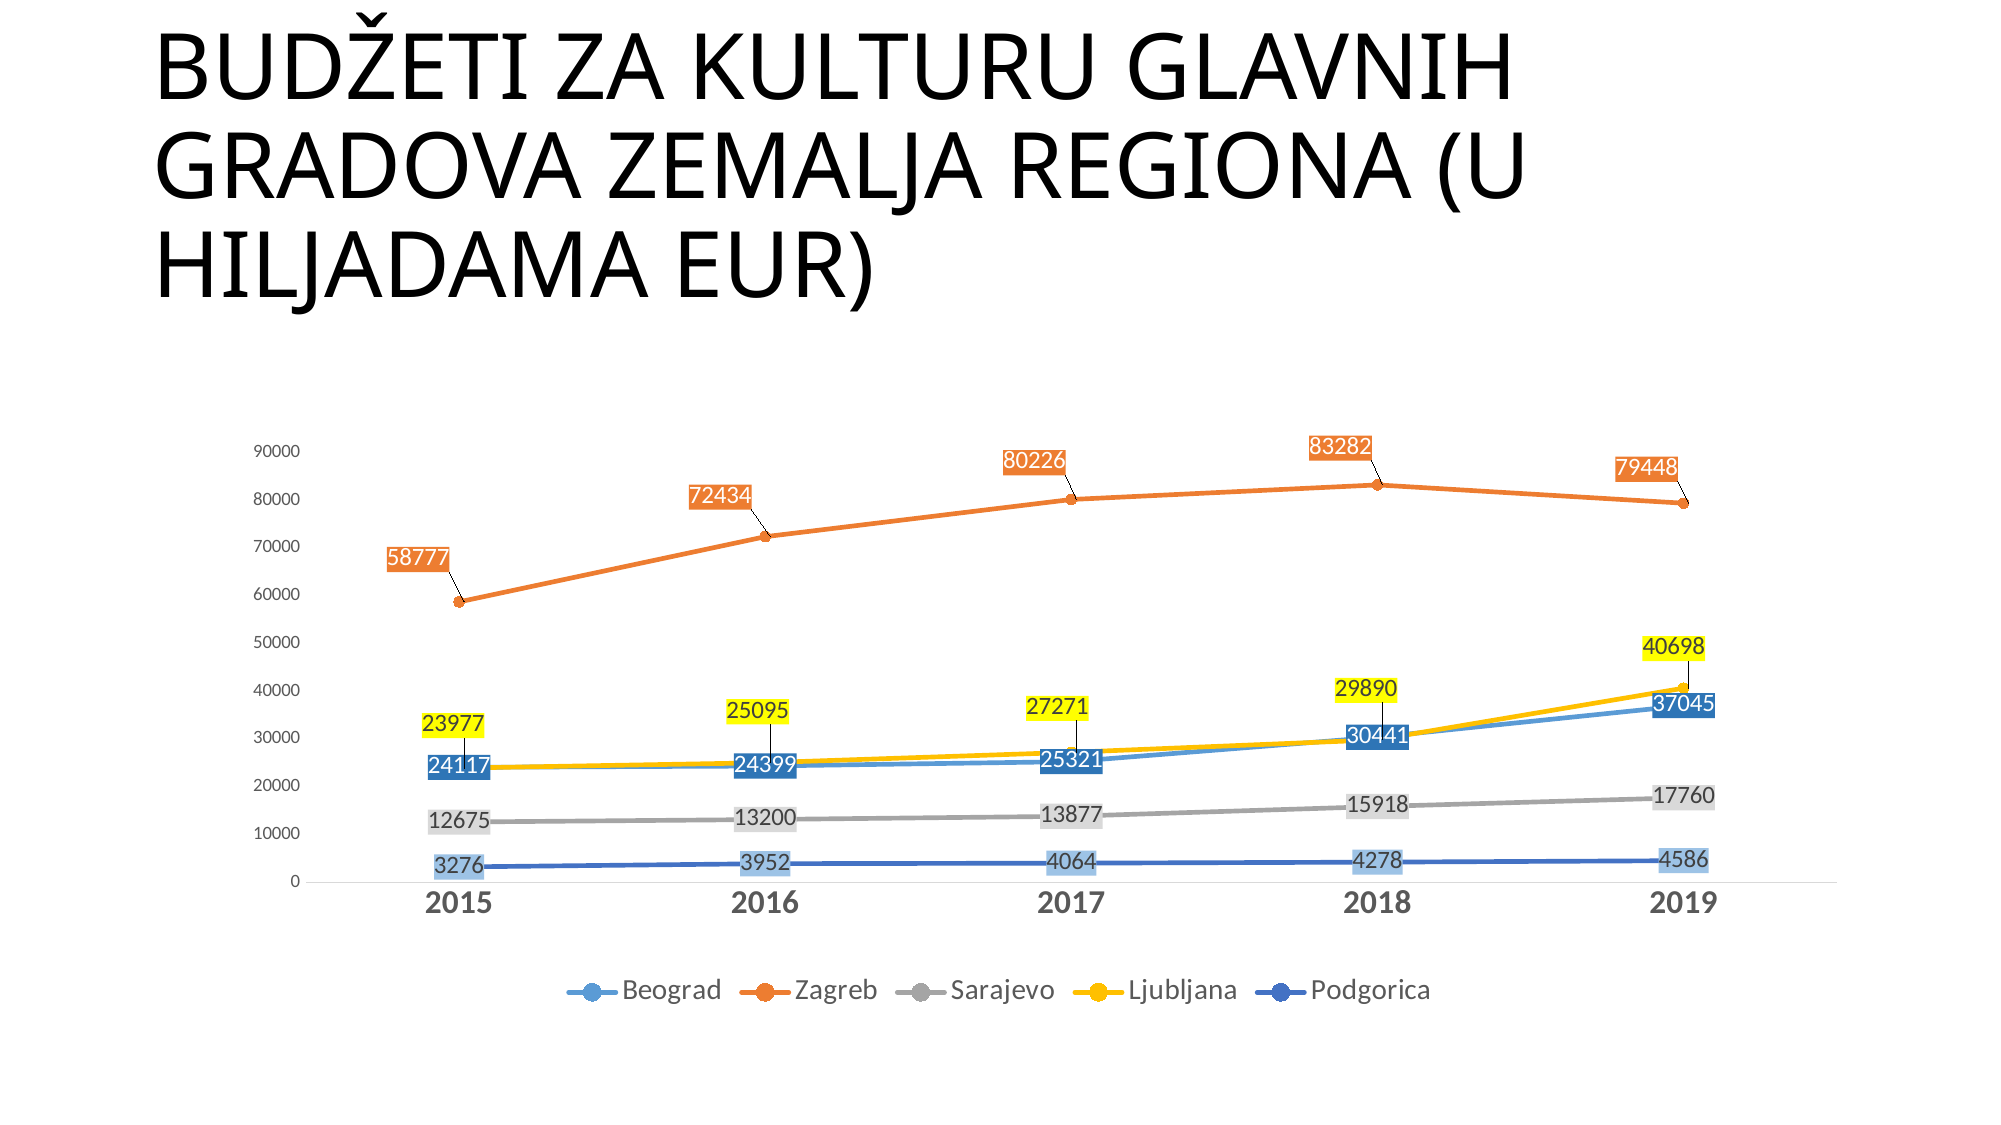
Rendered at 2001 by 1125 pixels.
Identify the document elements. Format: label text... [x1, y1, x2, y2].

chart [137, 299, 1863, 1014]
title BUDŽETI ZA KULTURU GLAVNIH GRADOVA ZEMALJA REGIONA (U HILJADAMA EUR) [137, 59, 1863, 278]
